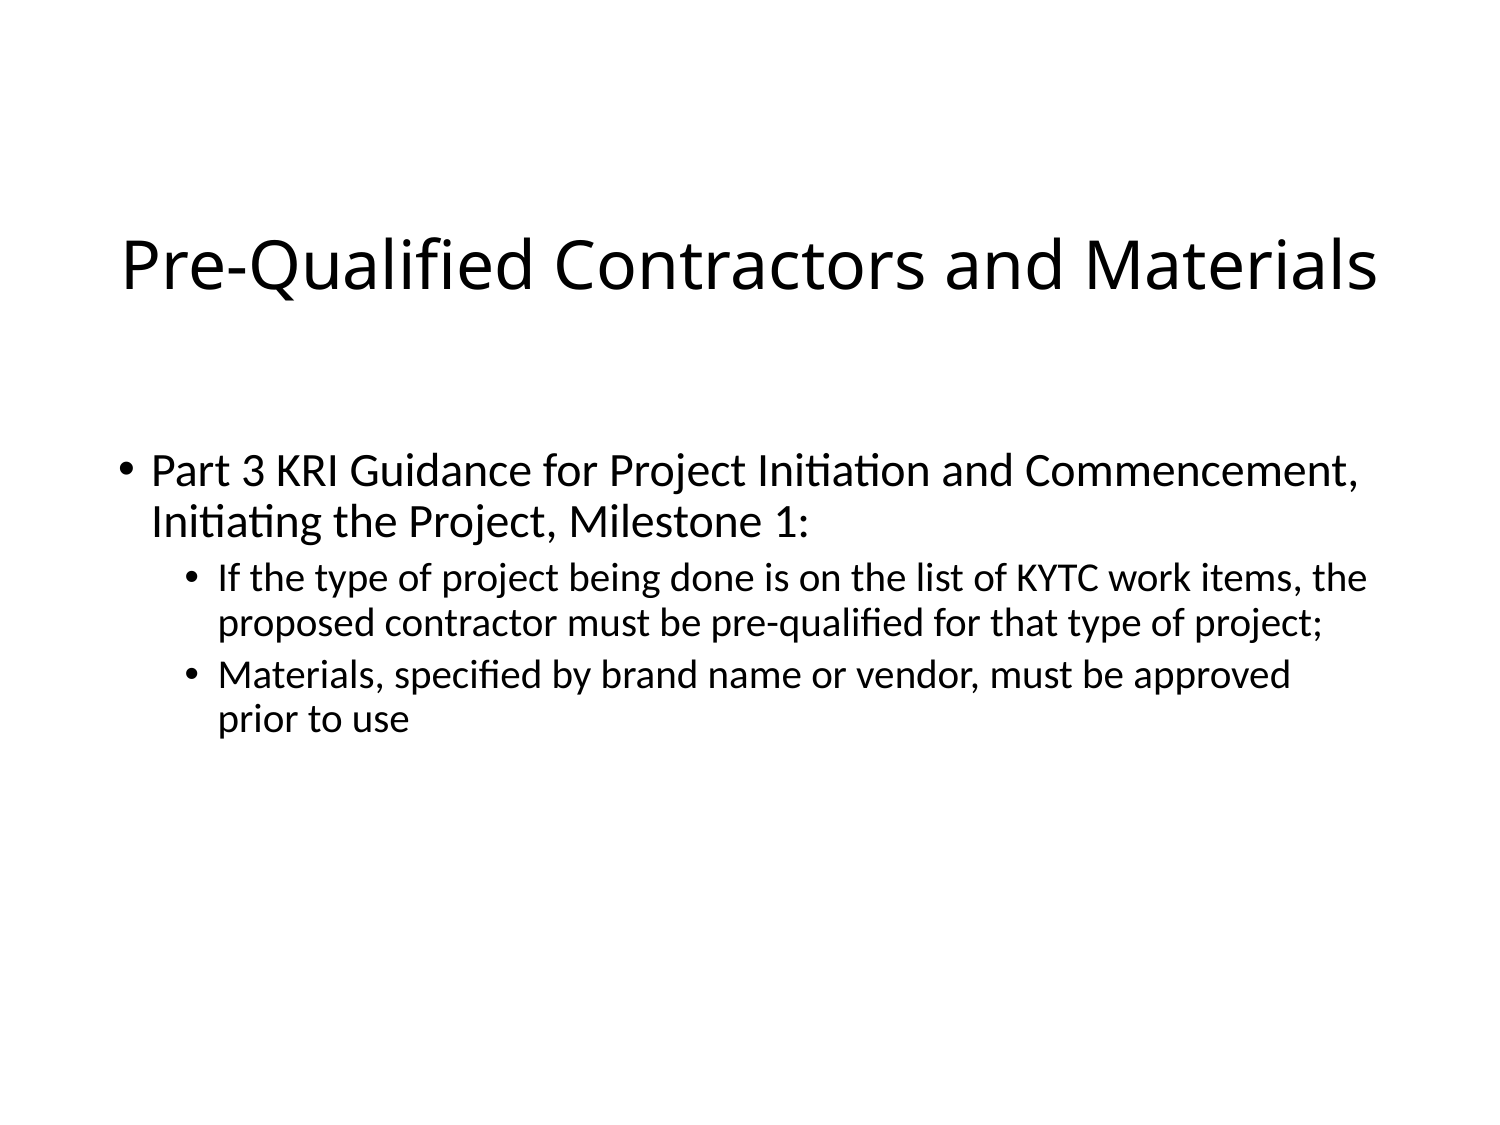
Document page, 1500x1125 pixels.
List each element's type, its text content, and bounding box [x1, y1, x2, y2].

list Part 3 KRI Guidance for Project Initiation and Commencement, Initiating the Project, Milestone 1: If the type of project being done is on the list of KYTC work items, the proposed contractor must be pre-qualified for that type of project; Materials, specified by brand name or vendor, must be approved prior to use [103, 437, 1397, 791]
title Pre-Qualified Contractors and Materials [103, 185, 1397, 349]
